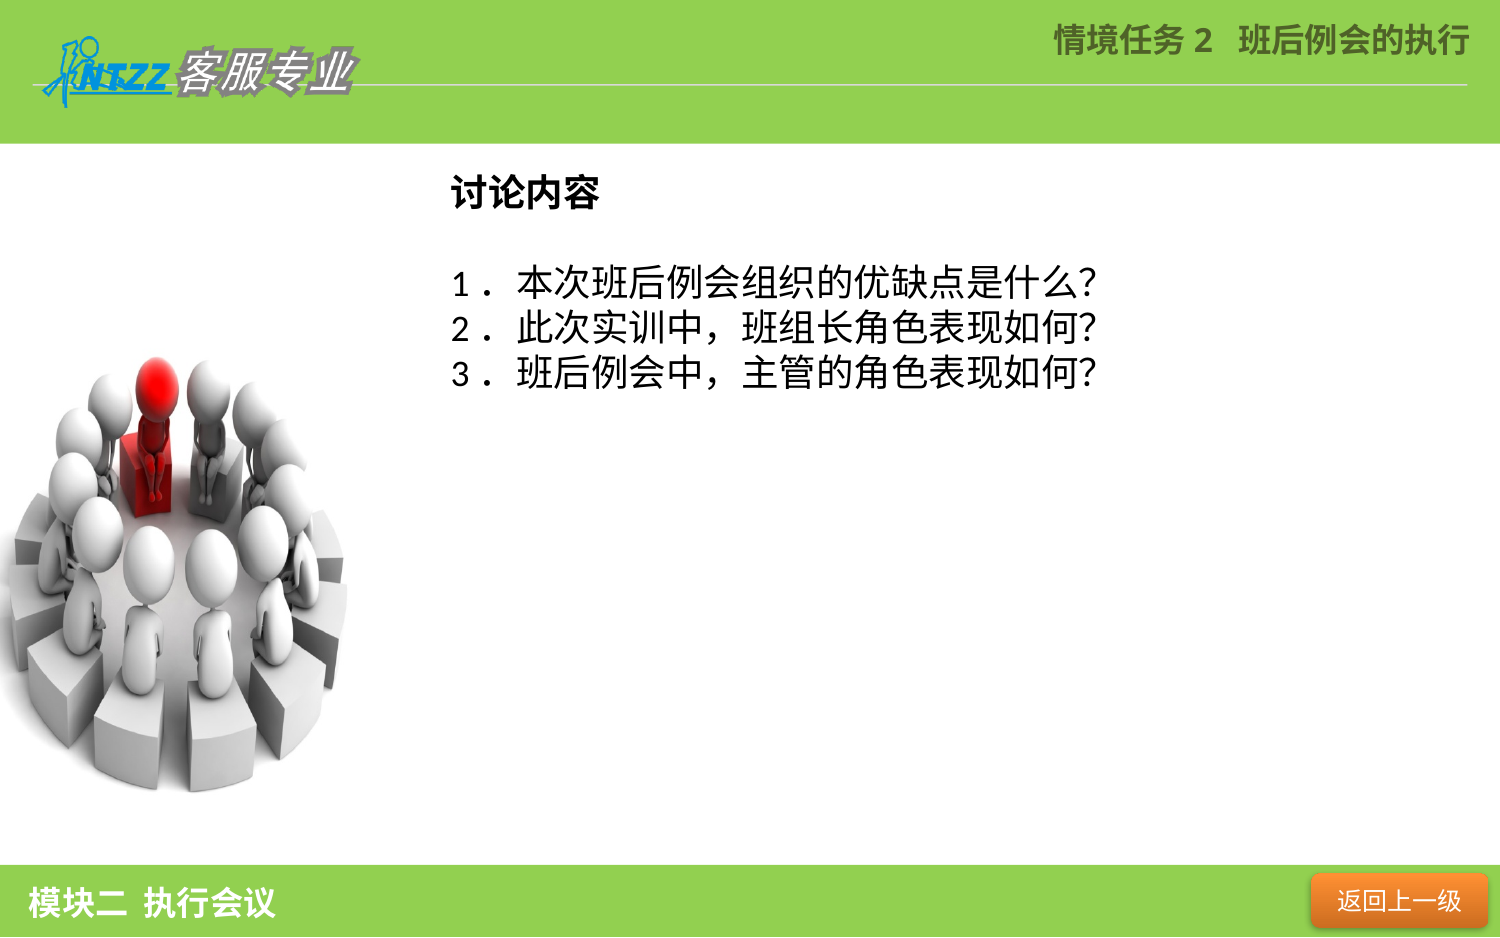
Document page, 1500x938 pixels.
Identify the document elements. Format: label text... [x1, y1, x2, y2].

picture [74, 64, 84, 87]
text_box 讨论内容 1．本次班后例会组织的优缺点是什么？ 2．此次实训中，班组长角色表现如何？ 3．班后例会中，主管的角色表现如何？ [360, 161, 1483, 402]
picture [82, 40, 96, 55]
picture [40, 36, 85, 108]
picture [101, 73, 111, 85]
picture [0, 314, 356, 836]
picture [85, 85, 92, 91]
text_box 返回上一级 [1311, 873, 1489, 929]
text_box [0, 0, 1500, 144]
picture [63, 44, 75, 72]
text_box [0, 864, 1500, 937]
picture [67, 36, 362, 108]
text_box 情境任务2 班后例会的执行 [1033, 13, 1483, 65]
picture [74, 48, 86, 66]
text_box 模块二 执行会议 [17, 876, 337, 928]
